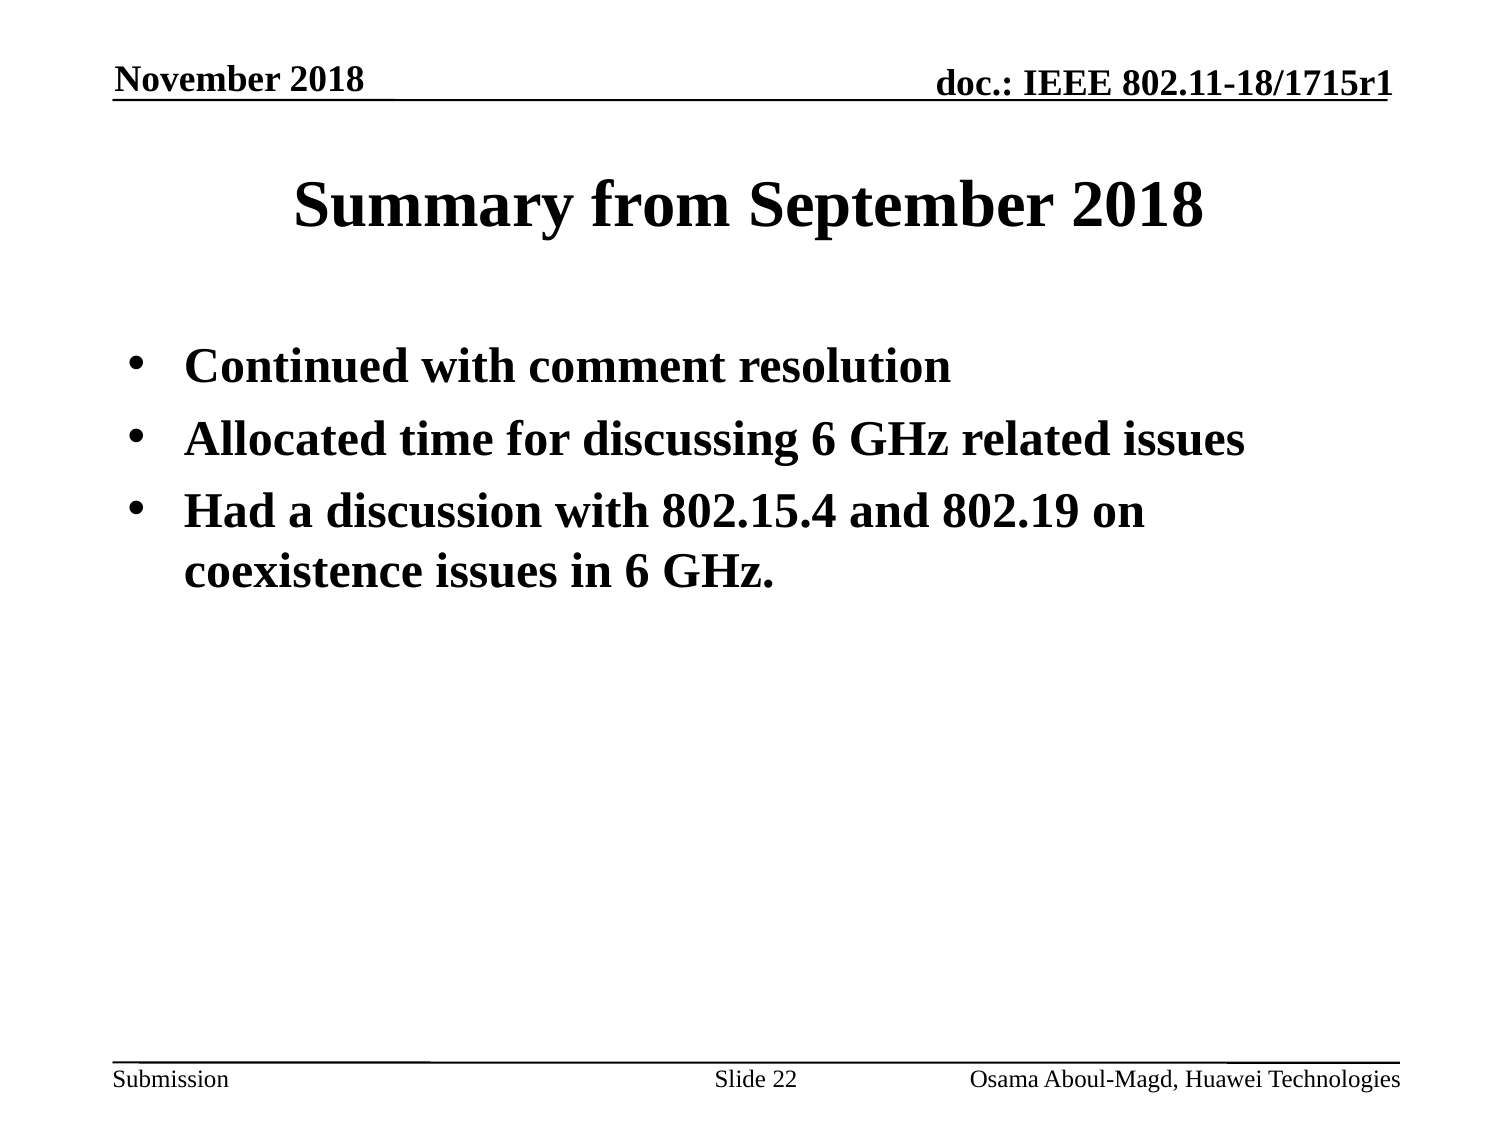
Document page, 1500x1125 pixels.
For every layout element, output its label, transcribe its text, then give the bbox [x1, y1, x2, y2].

title Summary from September 2018 [112, 112, 1388, 288]
slide_number Slide 22 [712, 1061, 800, 1123]
list Continued with comment resolution Allocated time for discussing 6 GHz related issues Had a discussion with 802.15.4 and 802.19 on coexistence issues in 6 GHz. [112, 324, 1388, 1000]
footer Osama Aboul-Magd, Huawei Technologies [878, 1061, 1402, 1093]
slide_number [114, 54, 423, 100]
